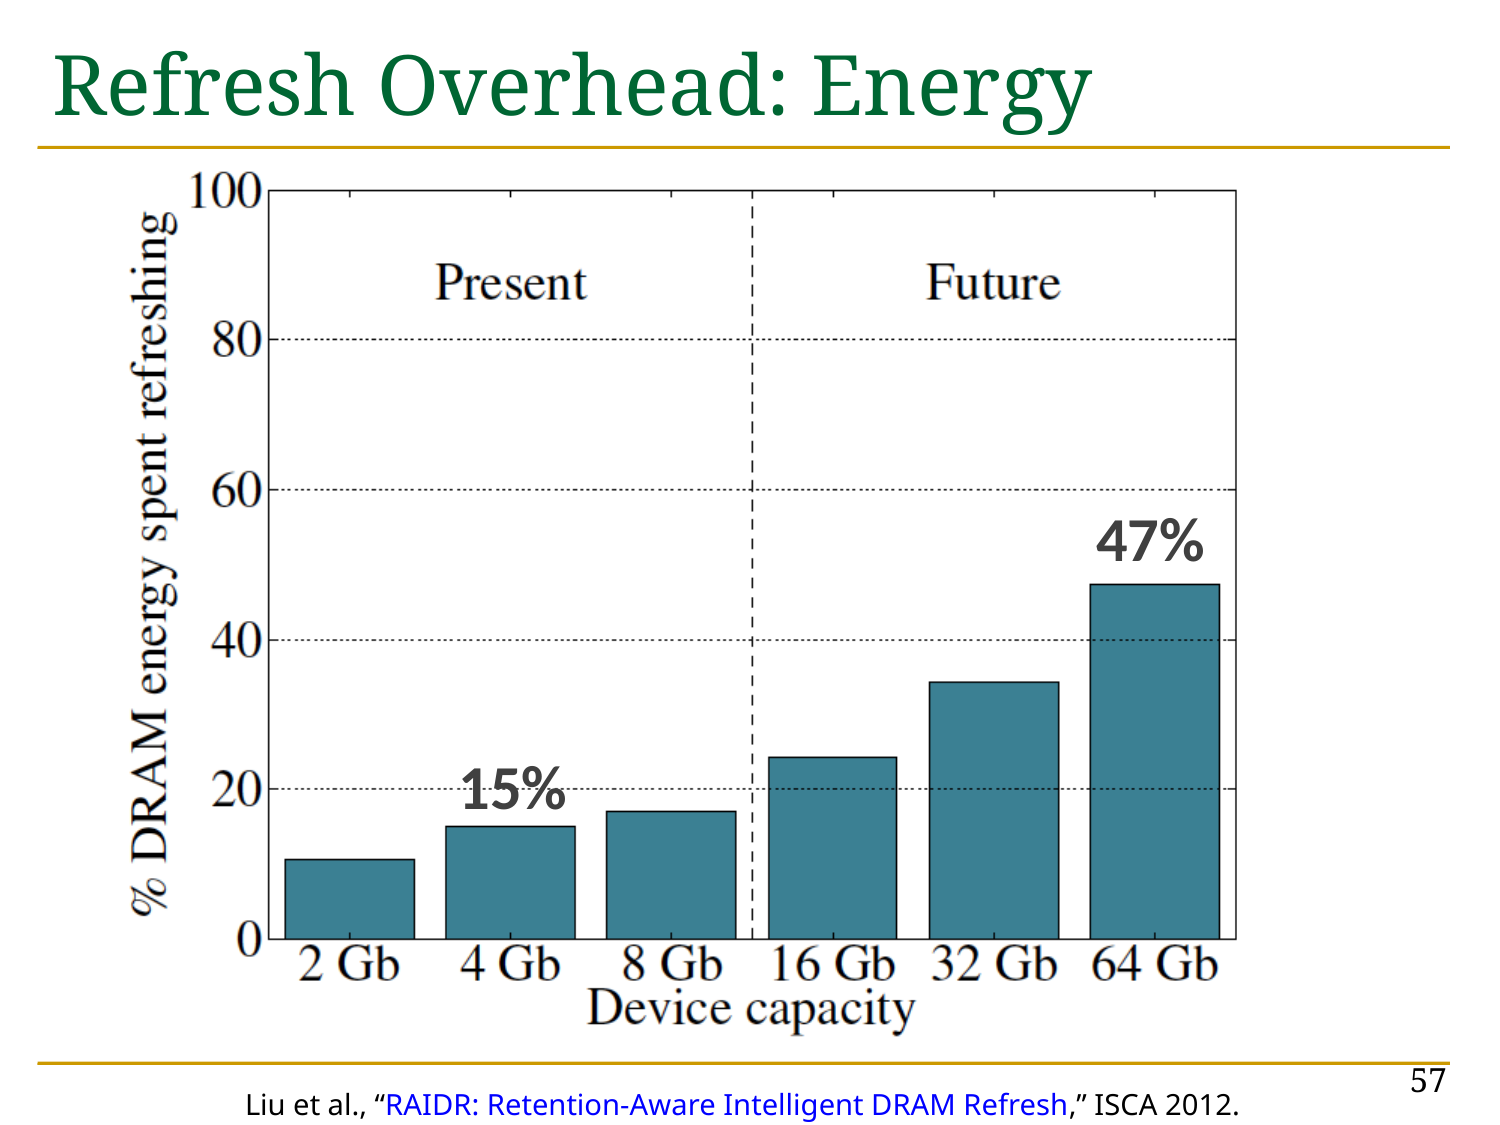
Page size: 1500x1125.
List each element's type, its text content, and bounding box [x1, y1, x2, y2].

title Refresh Overhead: Energy [37, 24, 1450, 200]
slide_number 57 [1111, 1036, 1462, 1078]
text_box Liu et al., “RAIDR: Retention-Aware Intelligent DRAM Refresh,” ISCA 2012. [230, 1078, 1500, 1125]
picture [120, 160, 1259, 1047]
